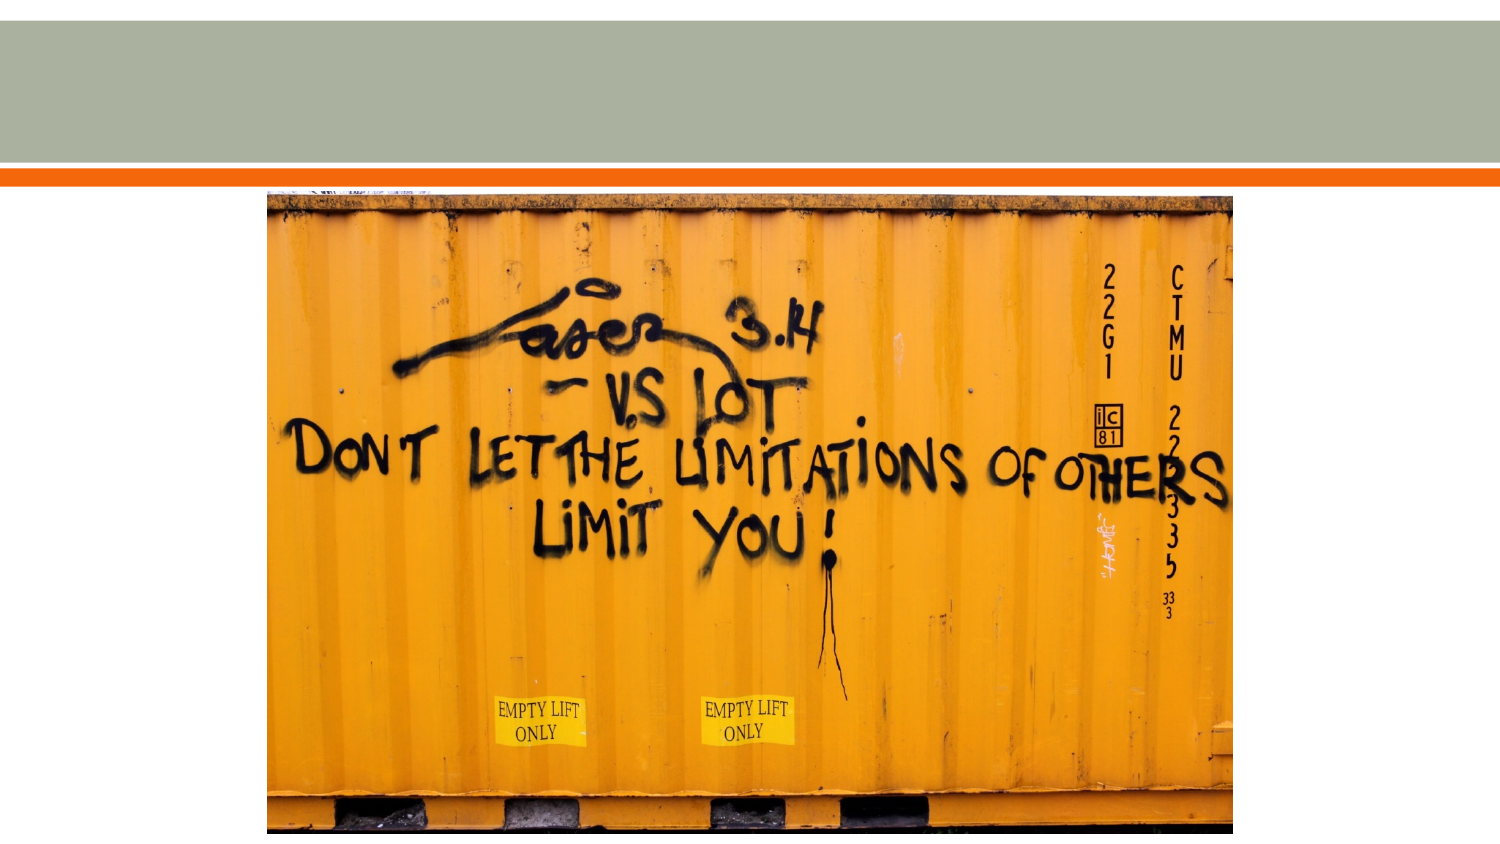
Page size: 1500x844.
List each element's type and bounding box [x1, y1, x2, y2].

picture [267, 191, 1233, 835]
